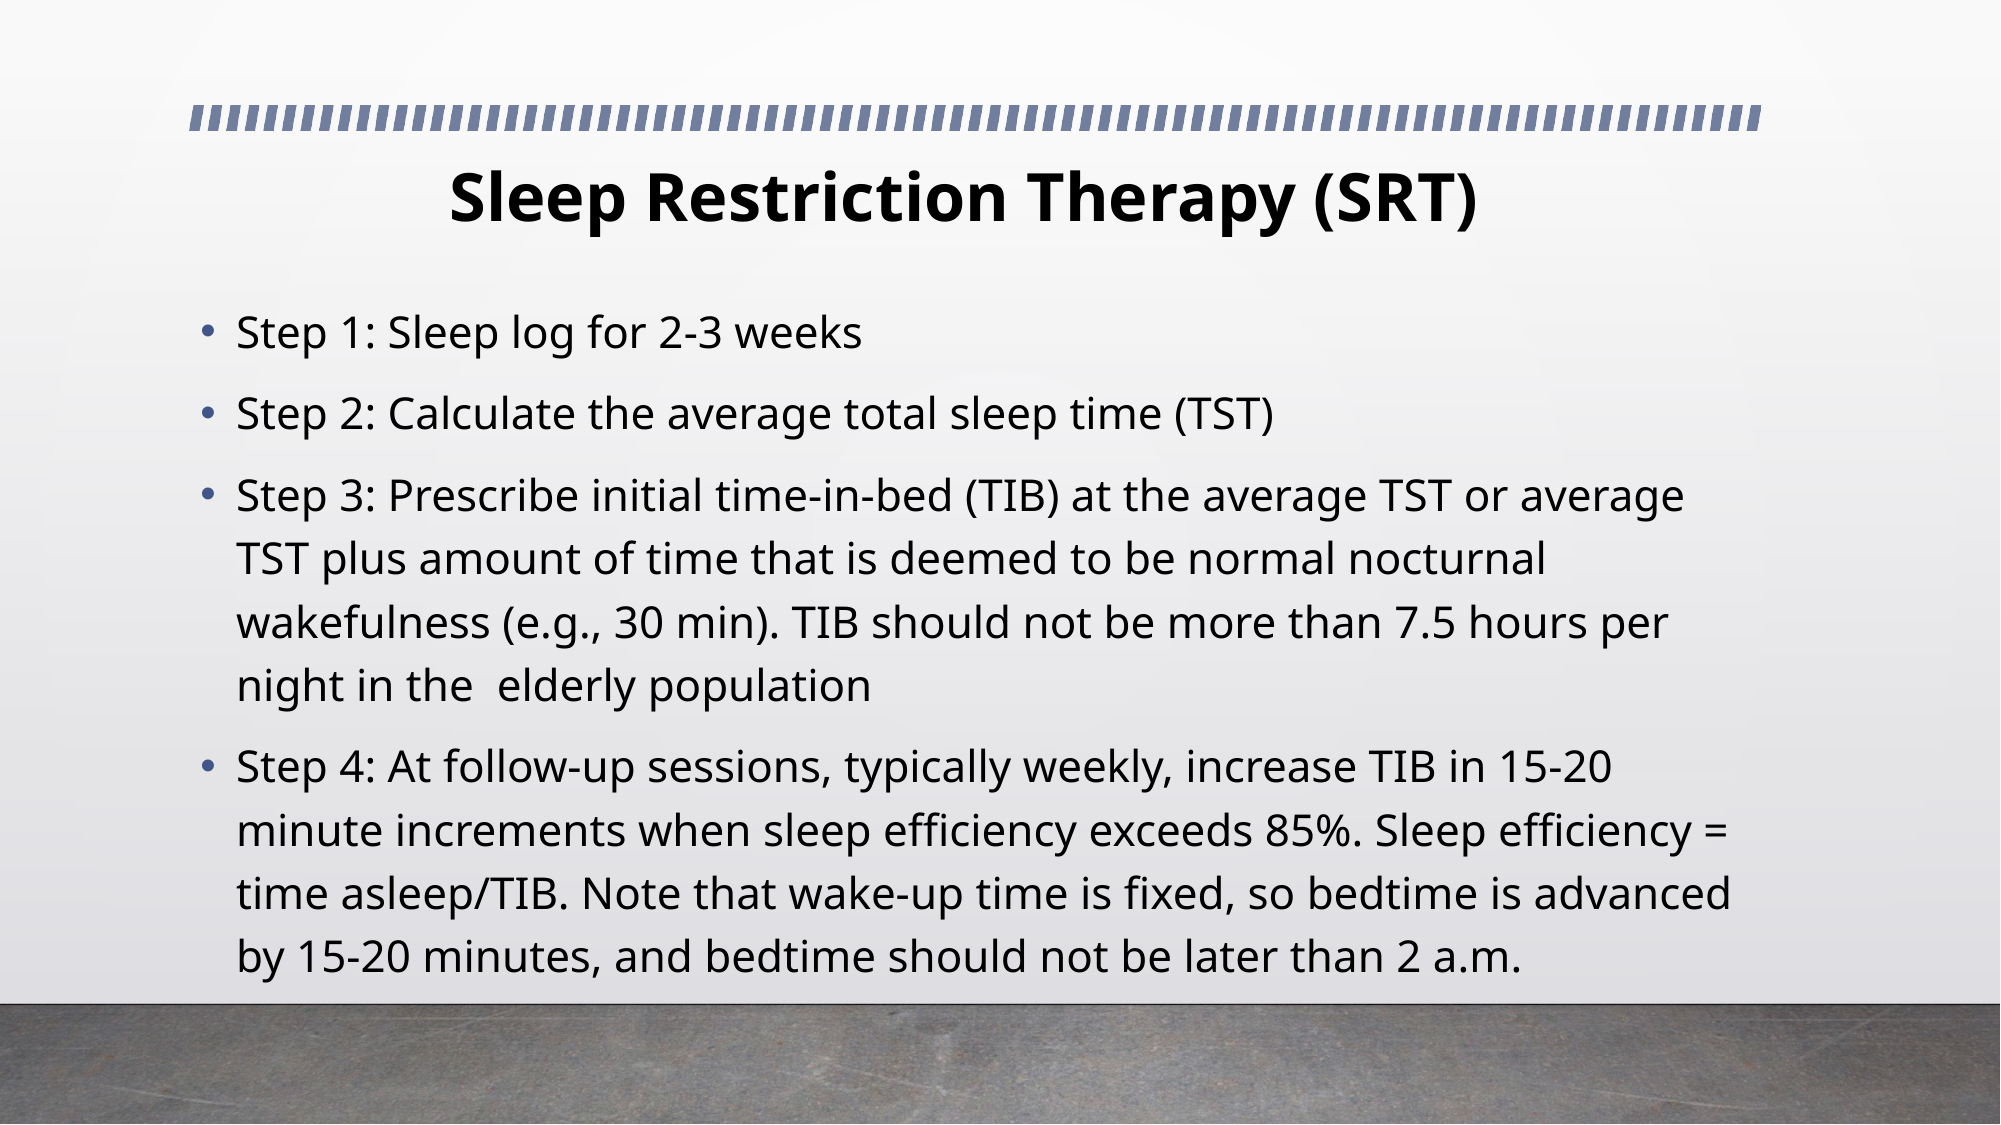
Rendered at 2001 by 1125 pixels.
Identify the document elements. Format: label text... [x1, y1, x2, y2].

list Step 1: Sleep log for 2-3 weeks Step 2: Calculate the average total sleep time (TST) Step 3: Prescribe initial time-in-bed (TIB) at the average TST or average TST plus amount of time that is deemed to be normal nocturnal wakefulness (e.g., 30 min). TIB should not be more than 7.5 hours per night in the elderly population Step 4: At follow-up sessions, typically weekly, increase TIB in 15-20 minute increments when sleep efficiency exceeds 85%. Sleep efficiency = time asleep/TIB. Note that wake-up time is fixed, so bedtime is advanced by 15-20 minutes, and bedtime should not be later than 2 a.m. [185, 286, 1761, 1005]
title Sleep Restriction Therapy (SRT) [185, 156, 1761, 286]
picture [0, 1004, 2000, 1124]
